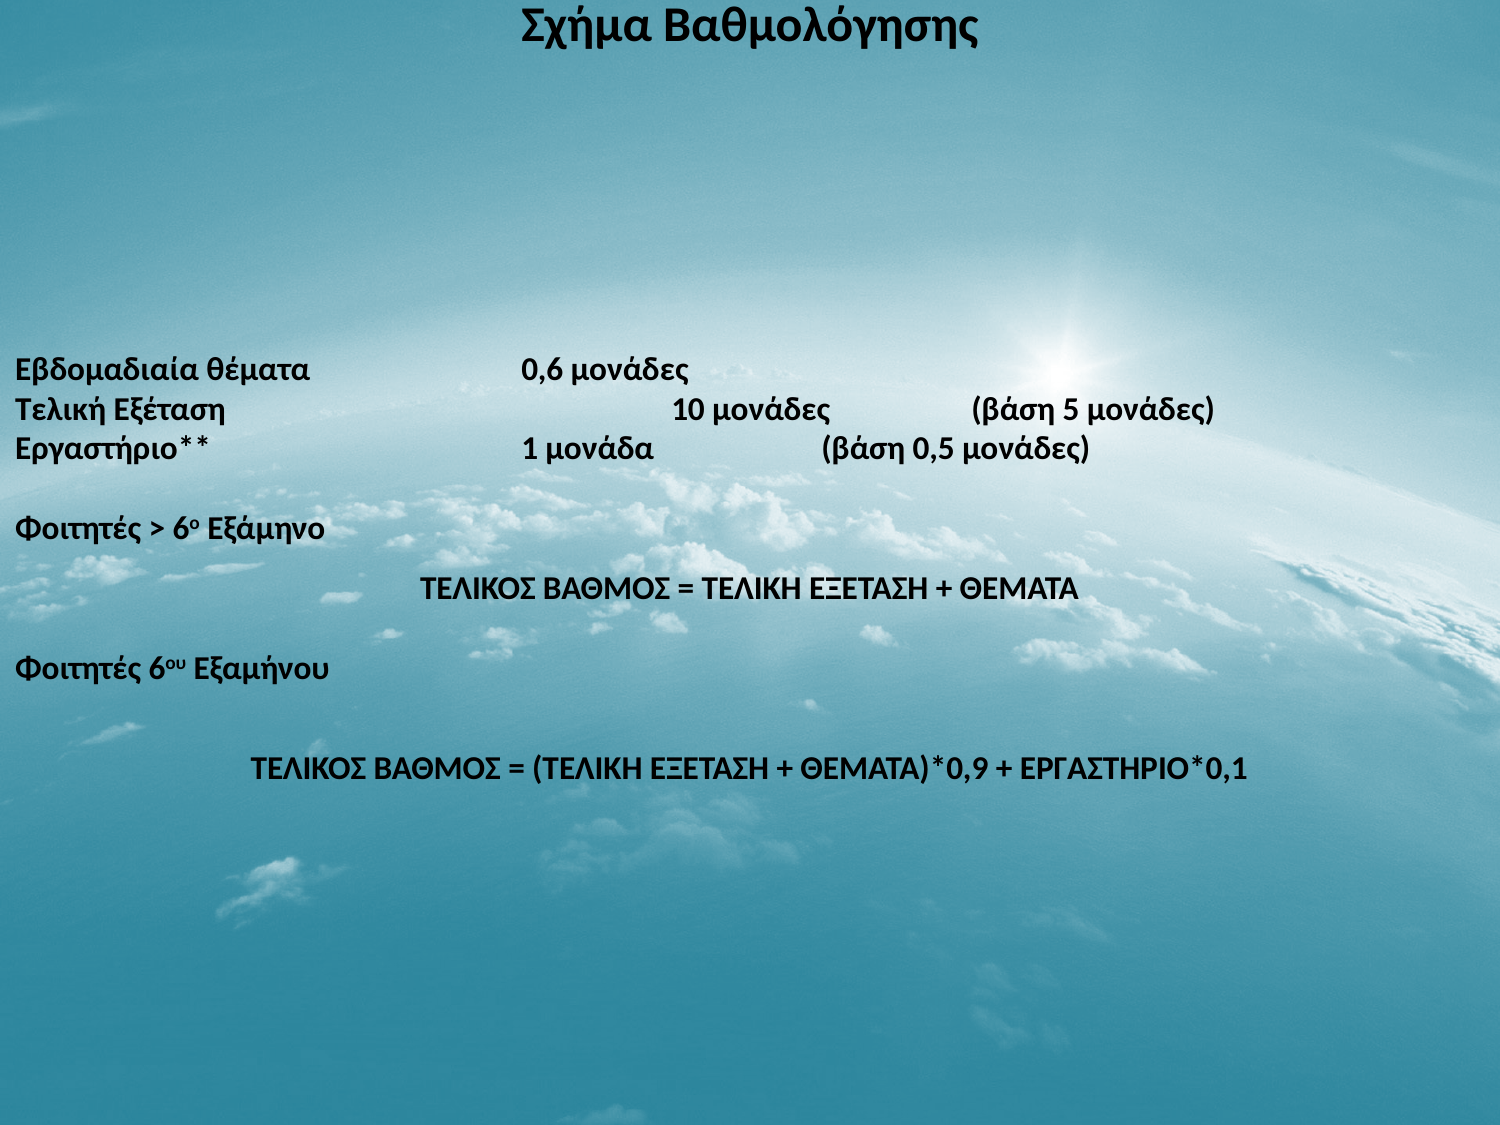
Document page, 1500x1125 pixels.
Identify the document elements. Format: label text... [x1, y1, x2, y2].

text_box Εβδομαδιαία θέματα 0,6 μονάδες Τελική Εξέταση 10 μονάδες (βάση 5 μονάδες) Εργαστήριο** 1 μονάδα (βάση 0,5 μονάδες) Φοιτητές > 6ο Εξάμηνο ΤΕΛΙΚΟΣ ΒΑΘΜΟΣ = ΤΕΛΙΚΗ ΕΞΕΤΑΣΗ + ΘΕΜΑΤΑ Φοιτητές 6ου Εξαμήνου ΤΕΛΙΚΟΣ ΒΑΘΜΟΣ = (ΤΕΛΙΚΗ ΕΞΕΤΑΣΗ + ΘΕΜΑΤΑ)*0,9 + ΕΡΓΑΣΤΗΡΙΟ*0,1 [0, 339, 1500, 834]
text_box Σχήμα Βαθμολόγησης [0, 0, 1500, 59]
